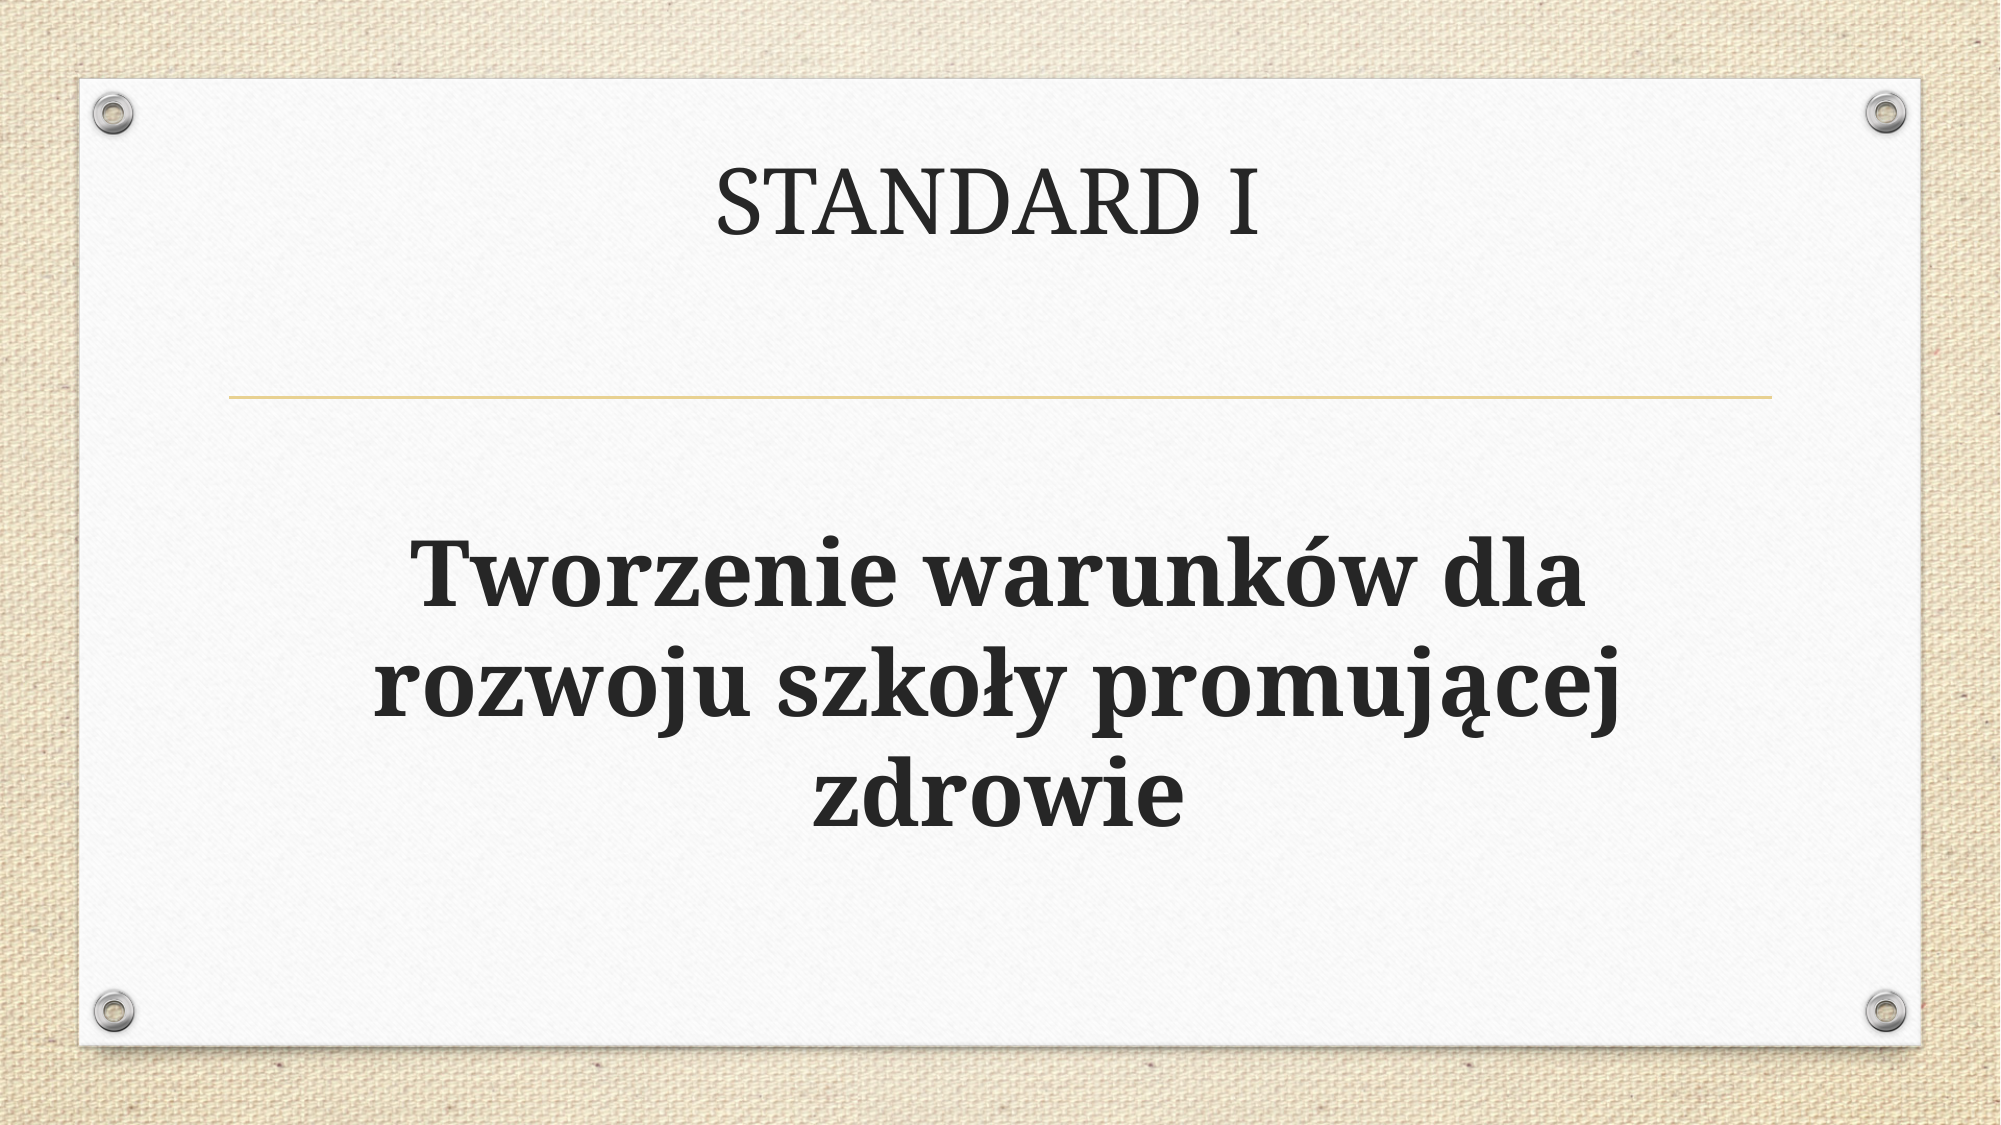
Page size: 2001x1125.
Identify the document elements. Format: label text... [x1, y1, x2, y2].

title STANDARD I [212, 130, 1788, 375]
picture [0, 0, 2001, 1125]
list Tworzenie warunków dla rozwoju szkoły promującej zdrowie [212, 507, 1788, 964]
